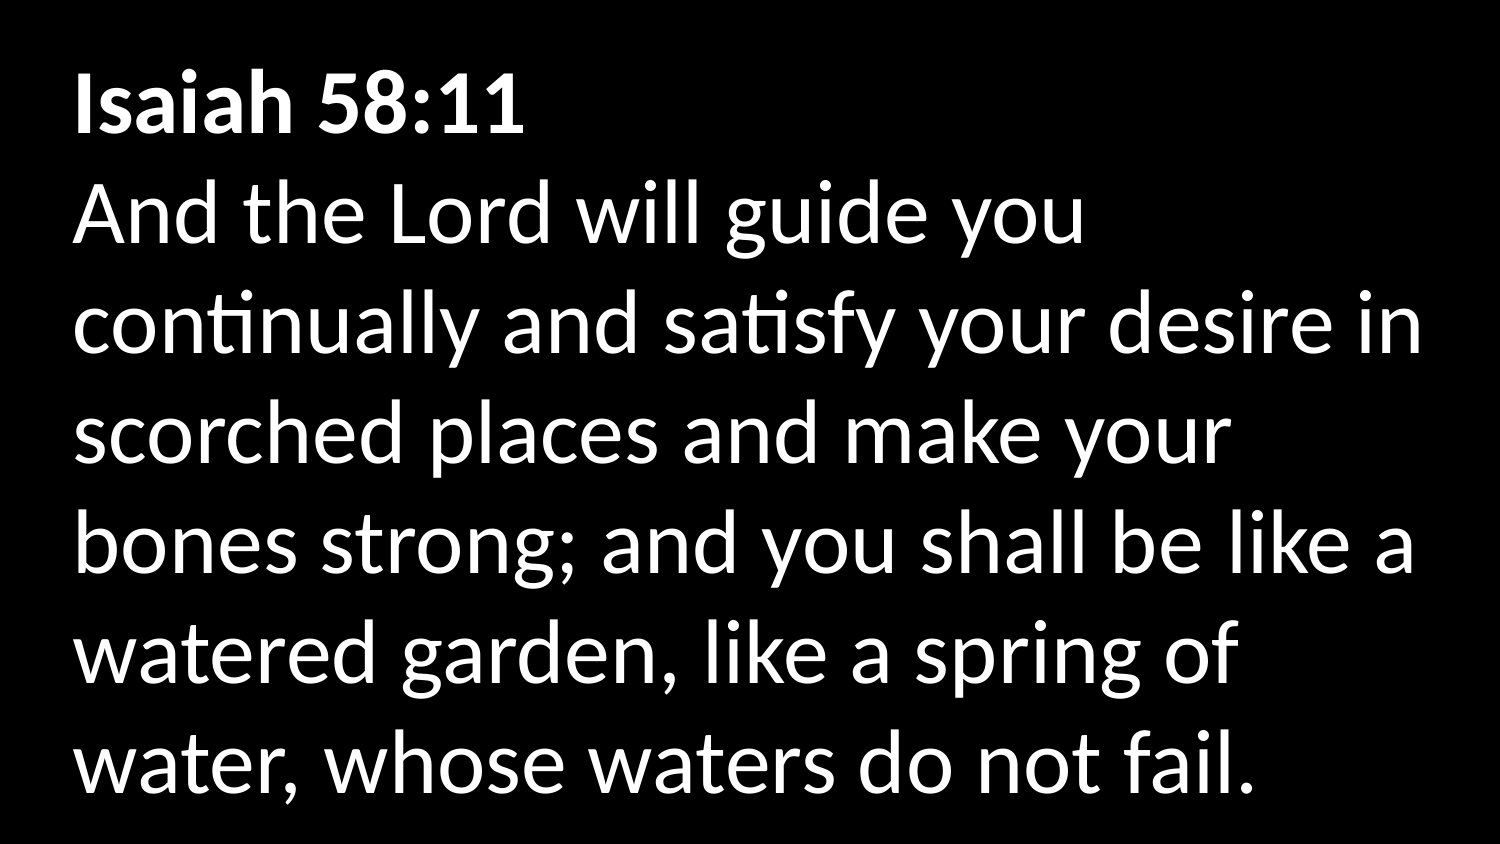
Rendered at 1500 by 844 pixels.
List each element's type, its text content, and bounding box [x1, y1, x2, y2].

text_box Isaiah 58:11 And the Lord will guide you continually and satisfy your desire in scorched places and make your bones strong; and you shall be like a watered garden, like a spring of water, whose waters do not fail. [57, 34, 1459, 820]
